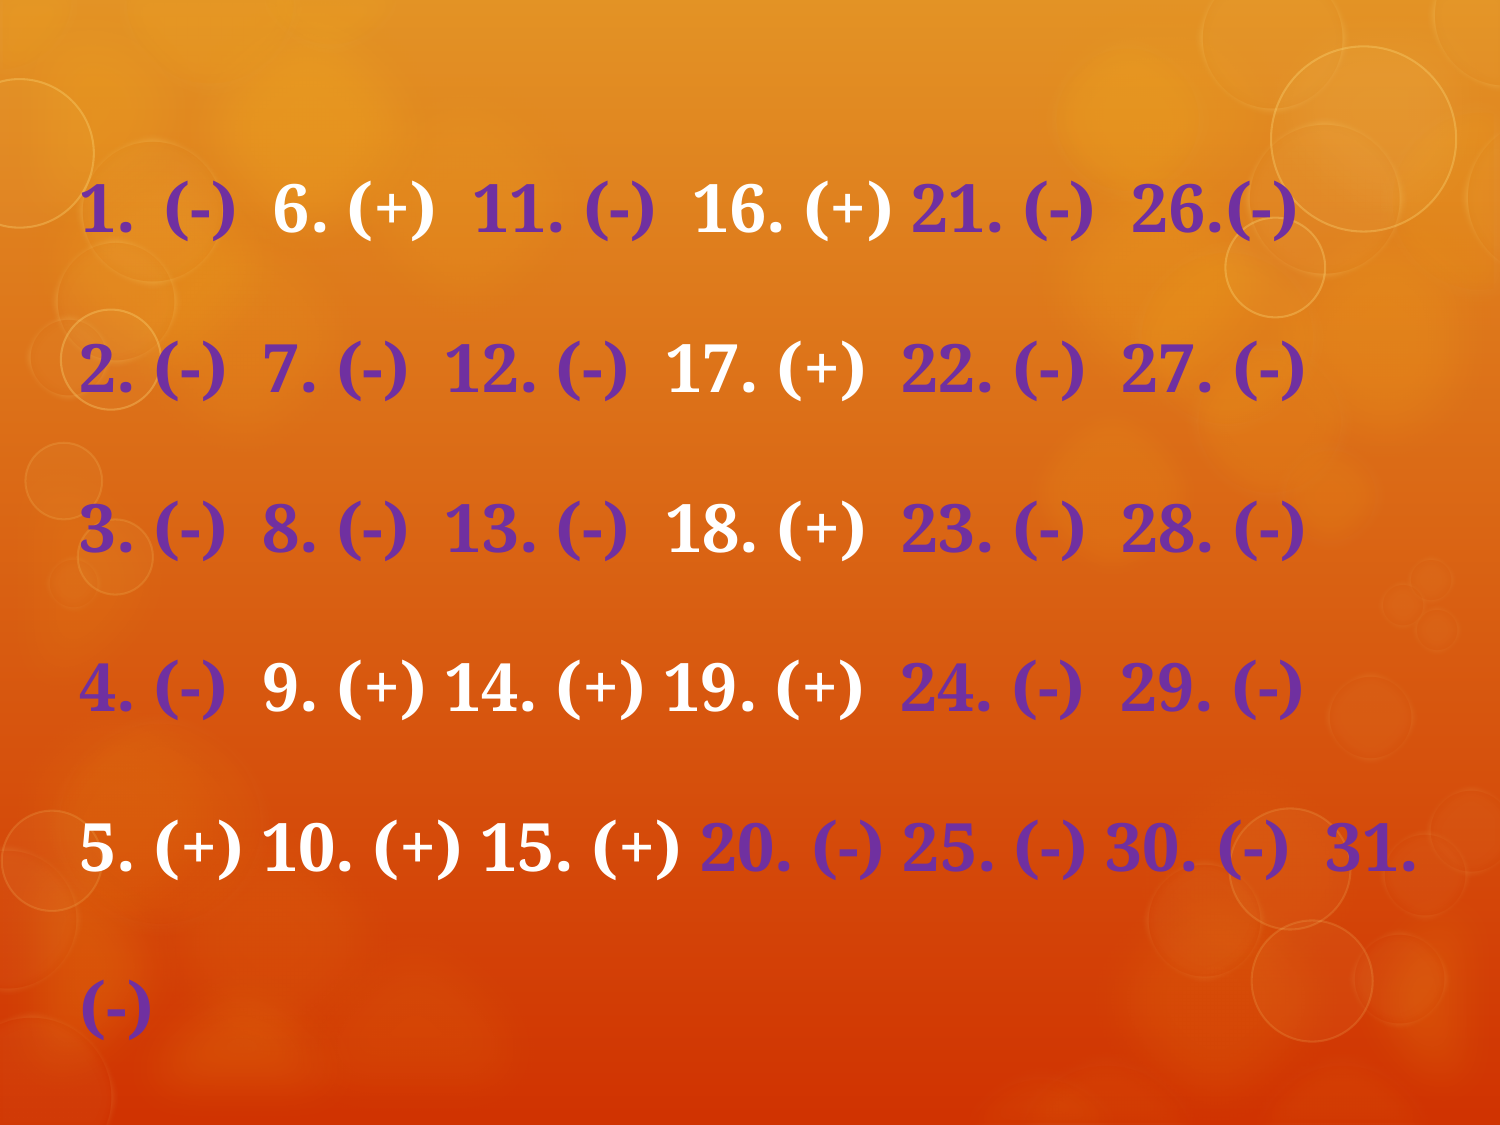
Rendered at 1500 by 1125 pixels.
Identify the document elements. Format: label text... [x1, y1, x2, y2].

text_box (-) 6. (+) 11. (-) 16. (+) 21. (-) 26.(-) 2. (-) 7. (-) 12. (-) 17. (+) 22. (-) 27. (-) 3. (-) 8. (-) 13. (-) 18. (+) 23. (-) 28. (-) 4. (-) 9. (+) 14. (+) 19. (+) 24. (-) 29. (-) 5. (+) 10. (+) 15. (+) 20. (-) 25. (-) 30. (-) 31.(-) [64, 78, 1483, 1053]
